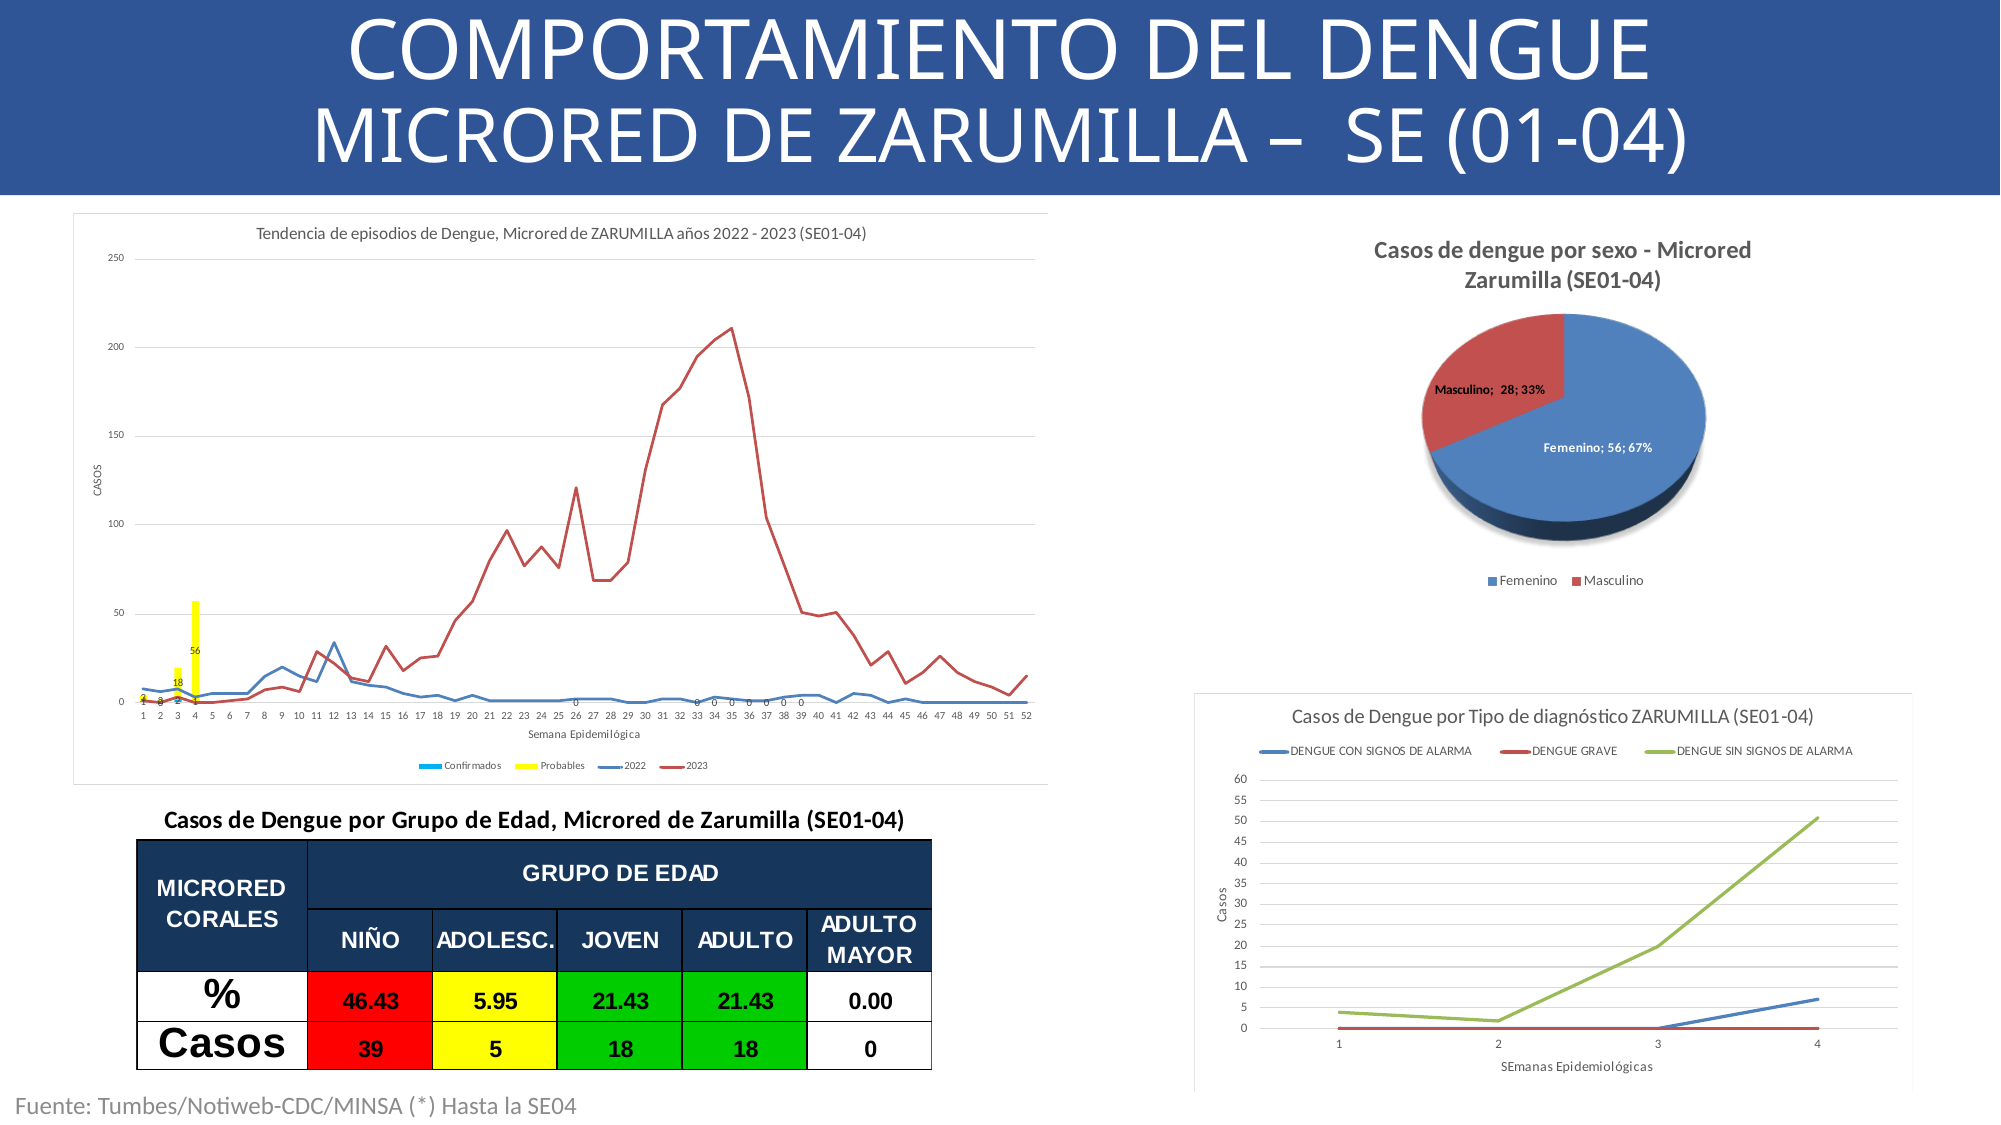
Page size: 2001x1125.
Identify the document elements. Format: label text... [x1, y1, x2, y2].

text_box COMPORTAMIENTO DEL DENGUE MICRORED DE ZARUMILLA – SE (01-04) [0, 0, 2000, 196]
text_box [1279, 223, 1847, 601]
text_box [136, 785, 934, 1071]
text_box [1194, 693, 1913, 1092]
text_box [73, 212, 1048, 785]
footer Fuente: Tumbes/Notiweb-CDC/MINSA (*) Hasta la SE04 [0, 1074, 613, 1125]
